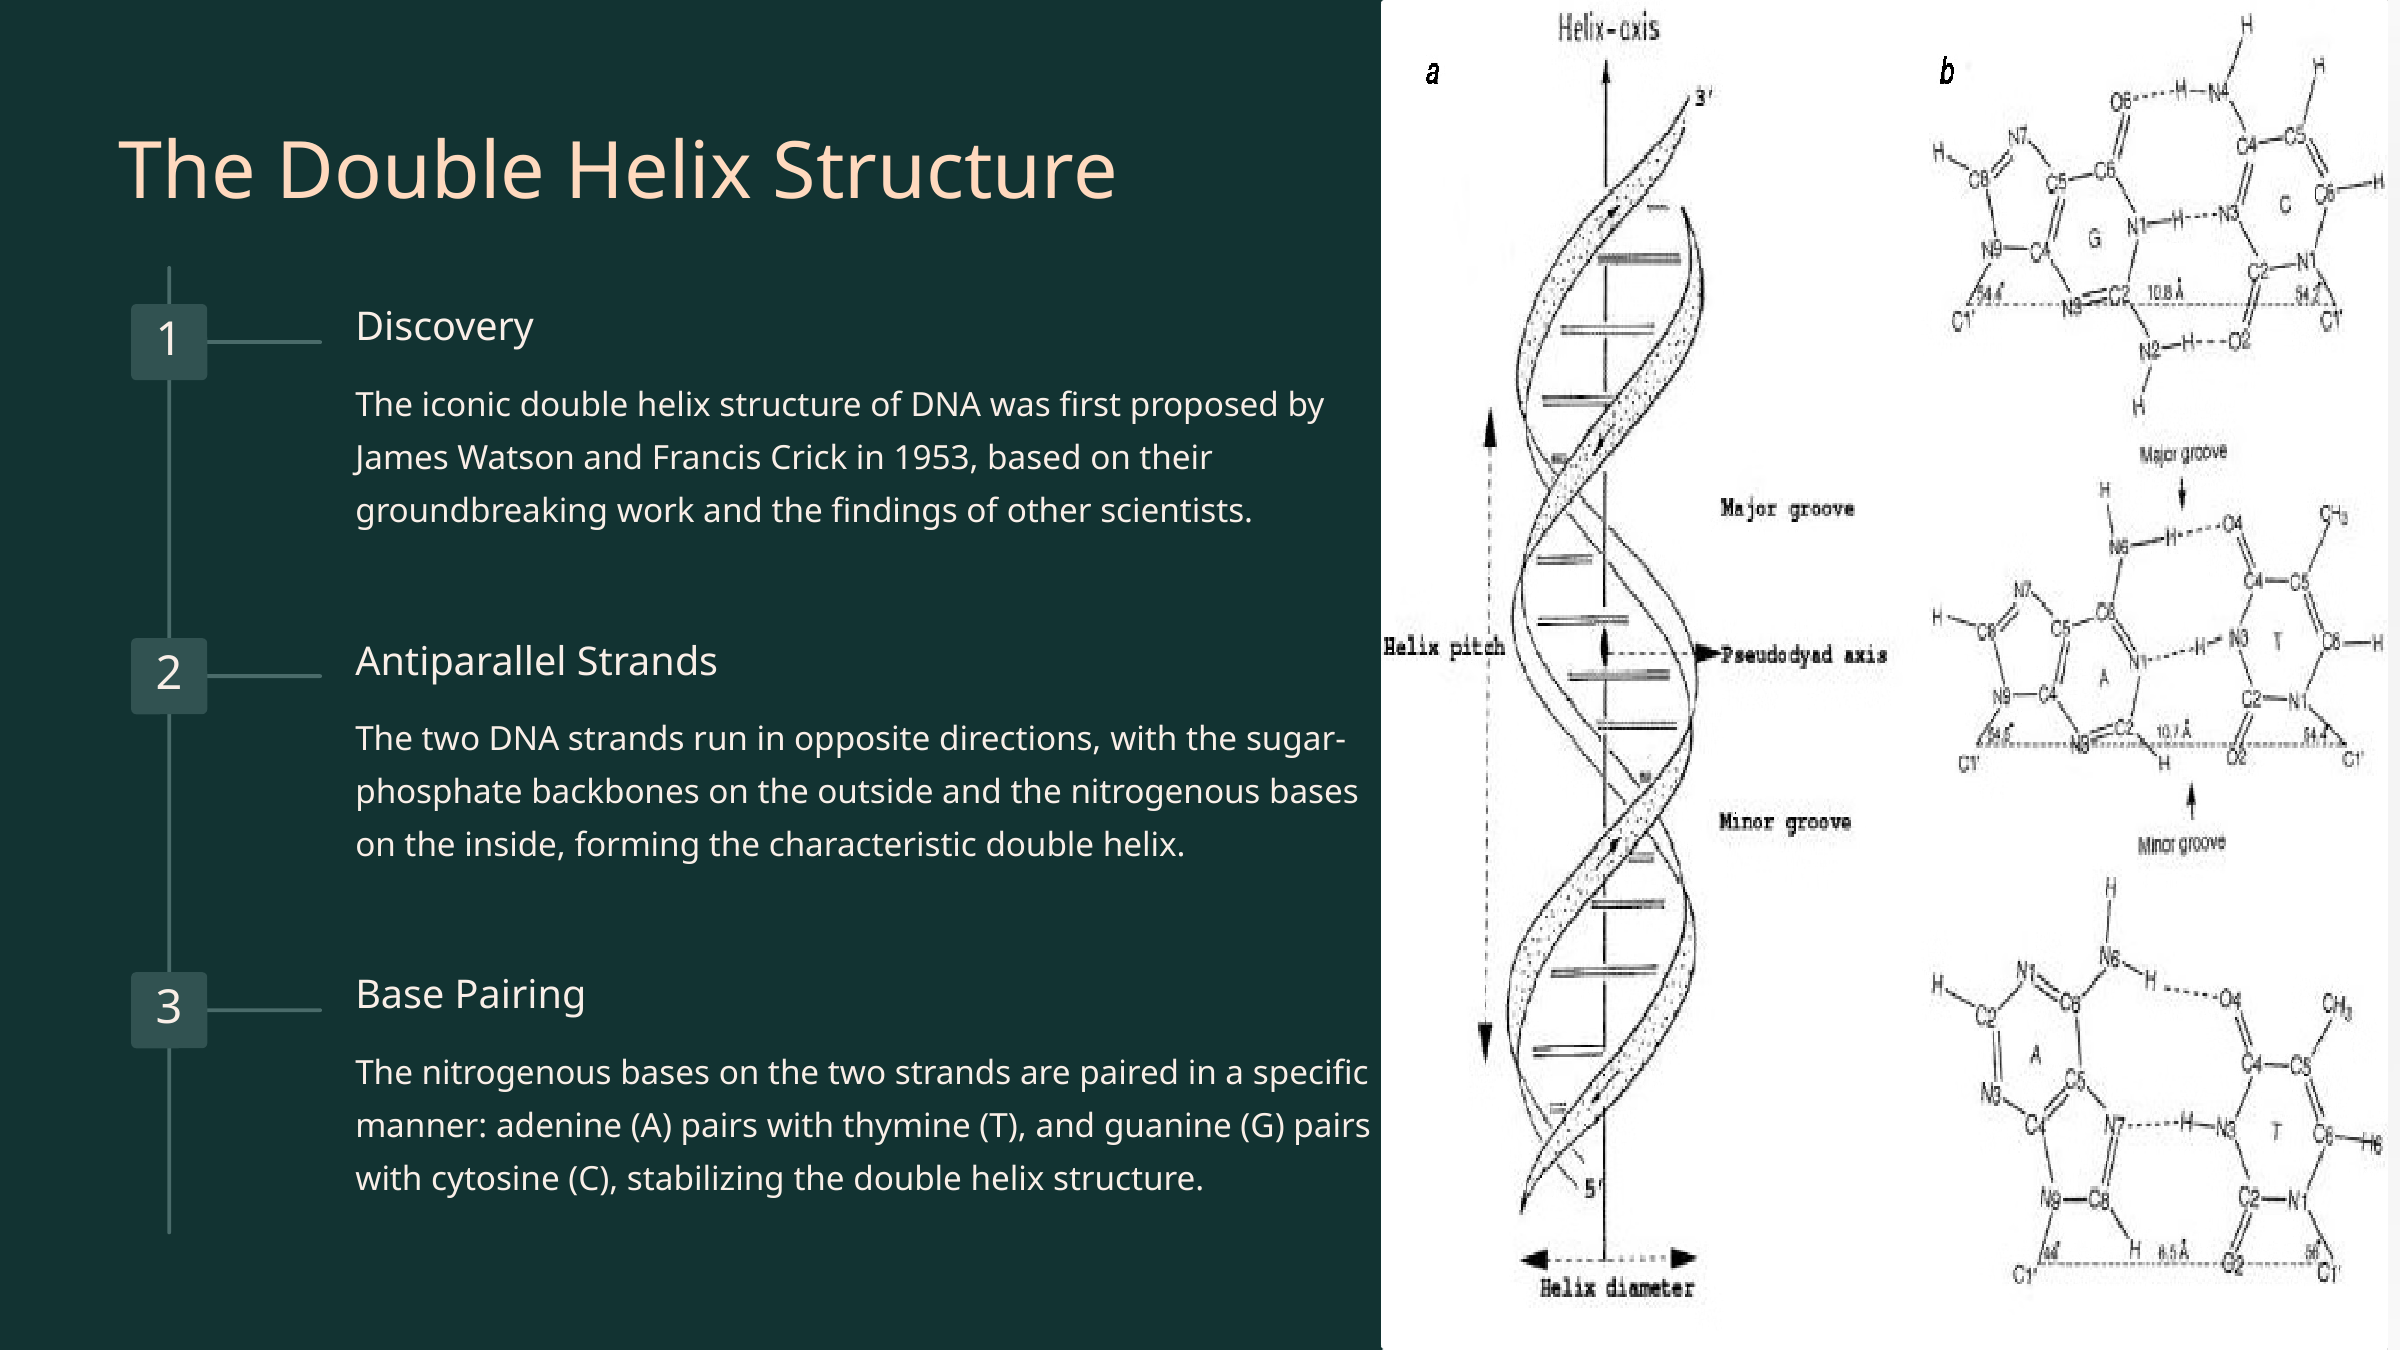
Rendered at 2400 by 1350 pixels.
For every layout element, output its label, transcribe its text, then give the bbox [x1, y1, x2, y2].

picture [1381, 0, 2400, 1350]
text_box [167, 266, 172, 304]
text_box 1 [160, 318, 178, 367]
text_box Antiparallel Strands [355, 633, 754, 684]
text_box Base Pairing [355, 967, 754, 1018]
text_box 2 [156, 652, 182, 701]
text_box [167, 715, 172, 972]
text_box The nitrogenous bases on the two strands are paired in a specific manner: adenine (A) pairs with thymine (T), and guanine (G) pairs with cytosine (C), stabilizing the double helix structure. [355, 1037, 1381, 1201]
text_box [131, 638, 208, 715]
text_box [167, 381, 172, 638]
text_box [208, 340, 322, 344]
text_box [131, 304, 208, 381]
text_box [167, 1049, 172, 1235]
text_box [131, 972, 208, 1049]
text_box Discovery [355, 299, 754, 350]
text_box [208, 1008, 322, 1013]
text_box [208, 674, 322, 679]
text_box The Double Helix Structure [118, 115, 1099, 216]
text_box The iconic double helix structure of DNA was first proposed by James Watson and Francis Crick in 1953, based on their groundbreaking work and the findings of other scientists. [355, 369, 1381, 533]
text_box 3 [156, 986, 183, 1035]
text_box The two DNA strands run in opposite directions, with the sugar-phosphate backbones on the outside and the nitrogenous bases on the inside, forming the characteristic double helix. [355, 703, 1381, 867]
